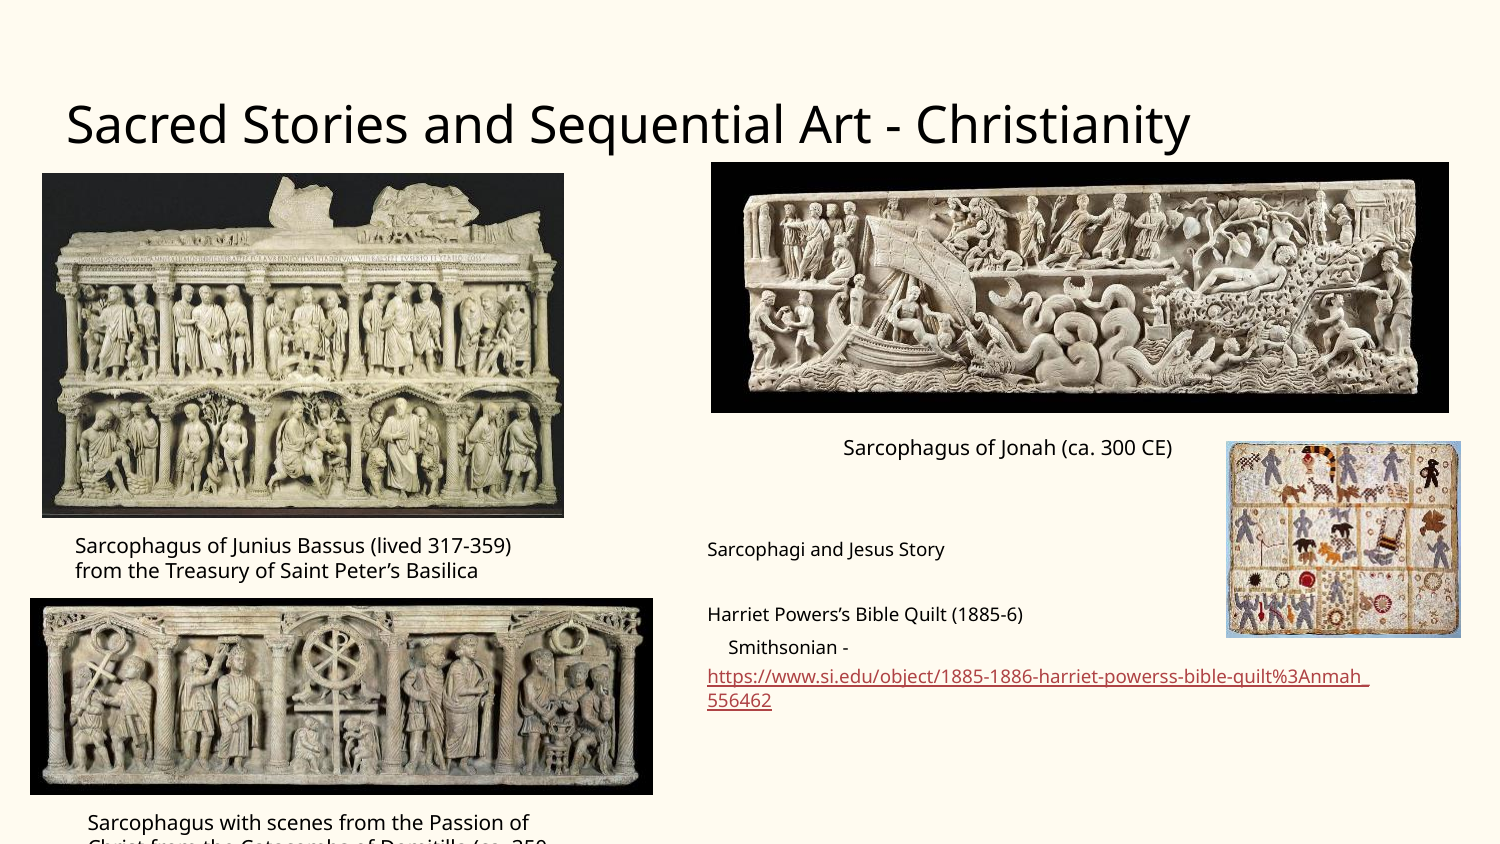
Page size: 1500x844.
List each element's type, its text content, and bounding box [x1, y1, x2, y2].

list Sarcophagi and Jesus Story Harriet Powers’s Bible Quilt (1885-6) Smithsonian - https://www.si.edu/object/1885-1886-harriet-powerss-bible-quilt%3Anmah_556462 [692, 517, 1389, 739]
title Sacred Stories and Sequential Art - Christianity [51, 72, 1449, 174]
text_box Sarcophagus with scenes from the Passion of Christ from the Catacombs of Domitilla (ca. 350 CE) [72, 804, 577, 844]
picture [1226, 441, 1461, 639]
text_box Sarcophagus of Junius Bassus (lived 317-359) from the Treasury of Saint Peter’s Basilica [60, 525, 564, 596]
picture [711, 161, 1450, 414]
picture [29, 597, 653, 795]
picture [42, 173, 565, 518]
text_box Sarcophagus of Jonah (ca. 300 CE) [828, 422, 1332, 472]
